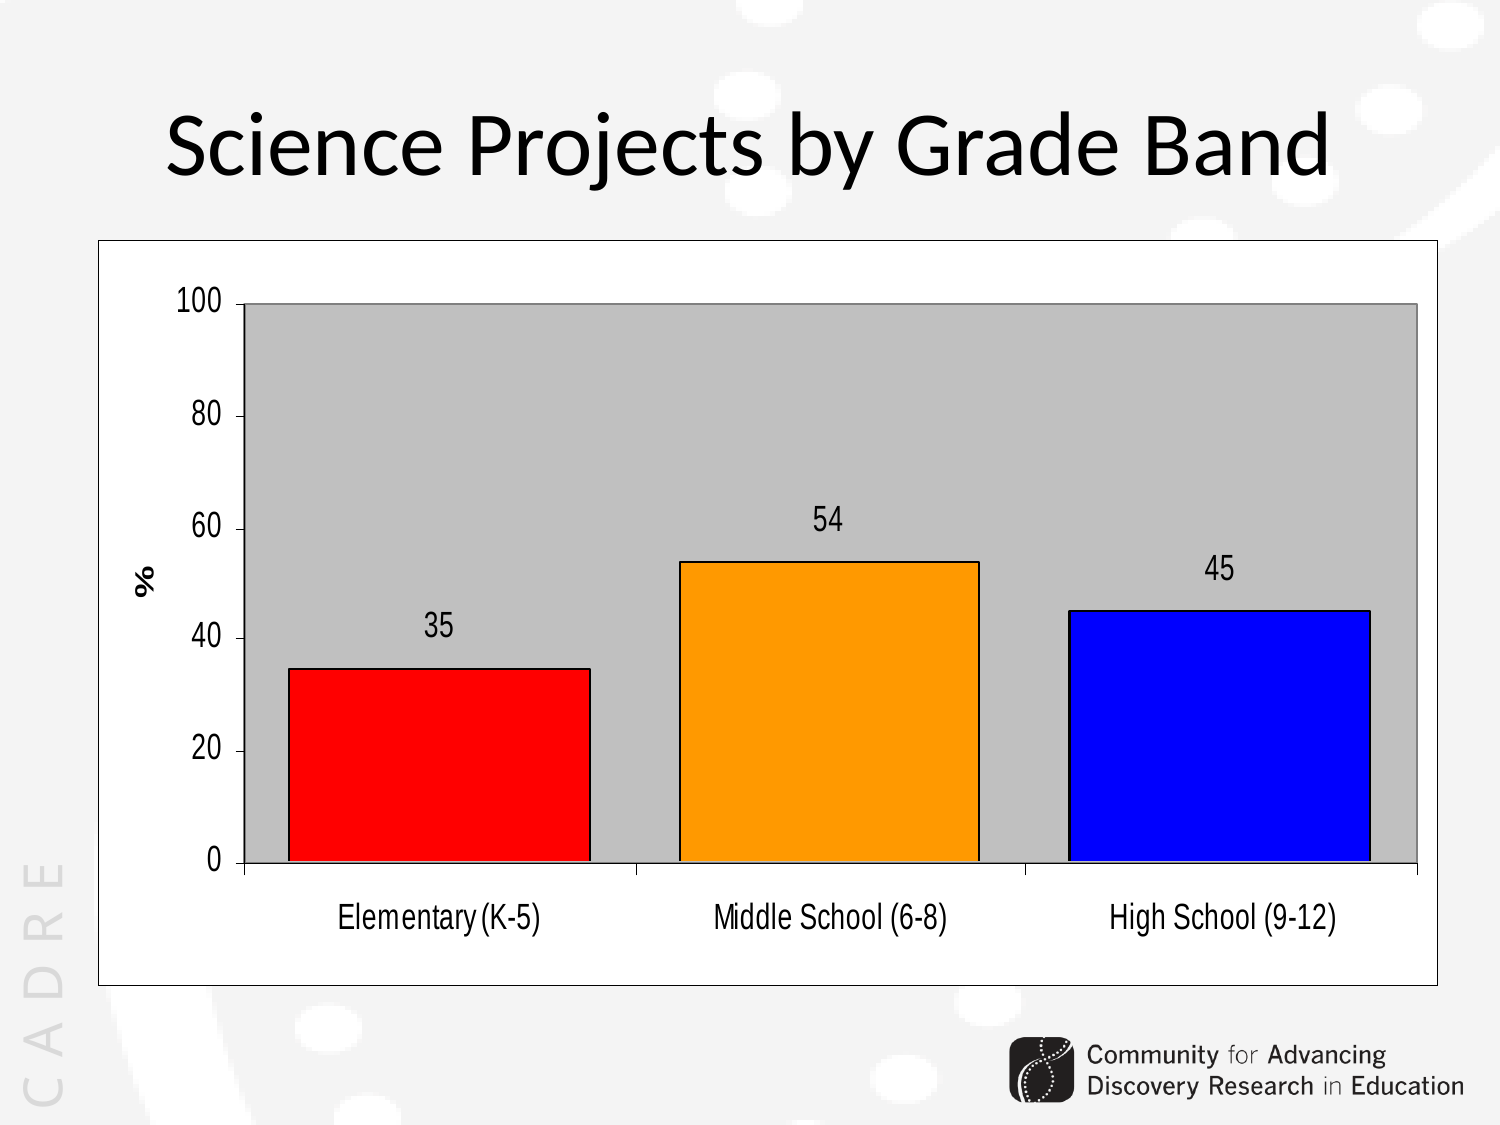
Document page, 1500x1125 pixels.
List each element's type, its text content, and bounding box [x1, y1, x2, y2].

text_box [87, 224, 1451, 1001]
picture [0, 0, 1500, 1125]
title Science Projects by Grade Band [74, 44, 1426, 233]
